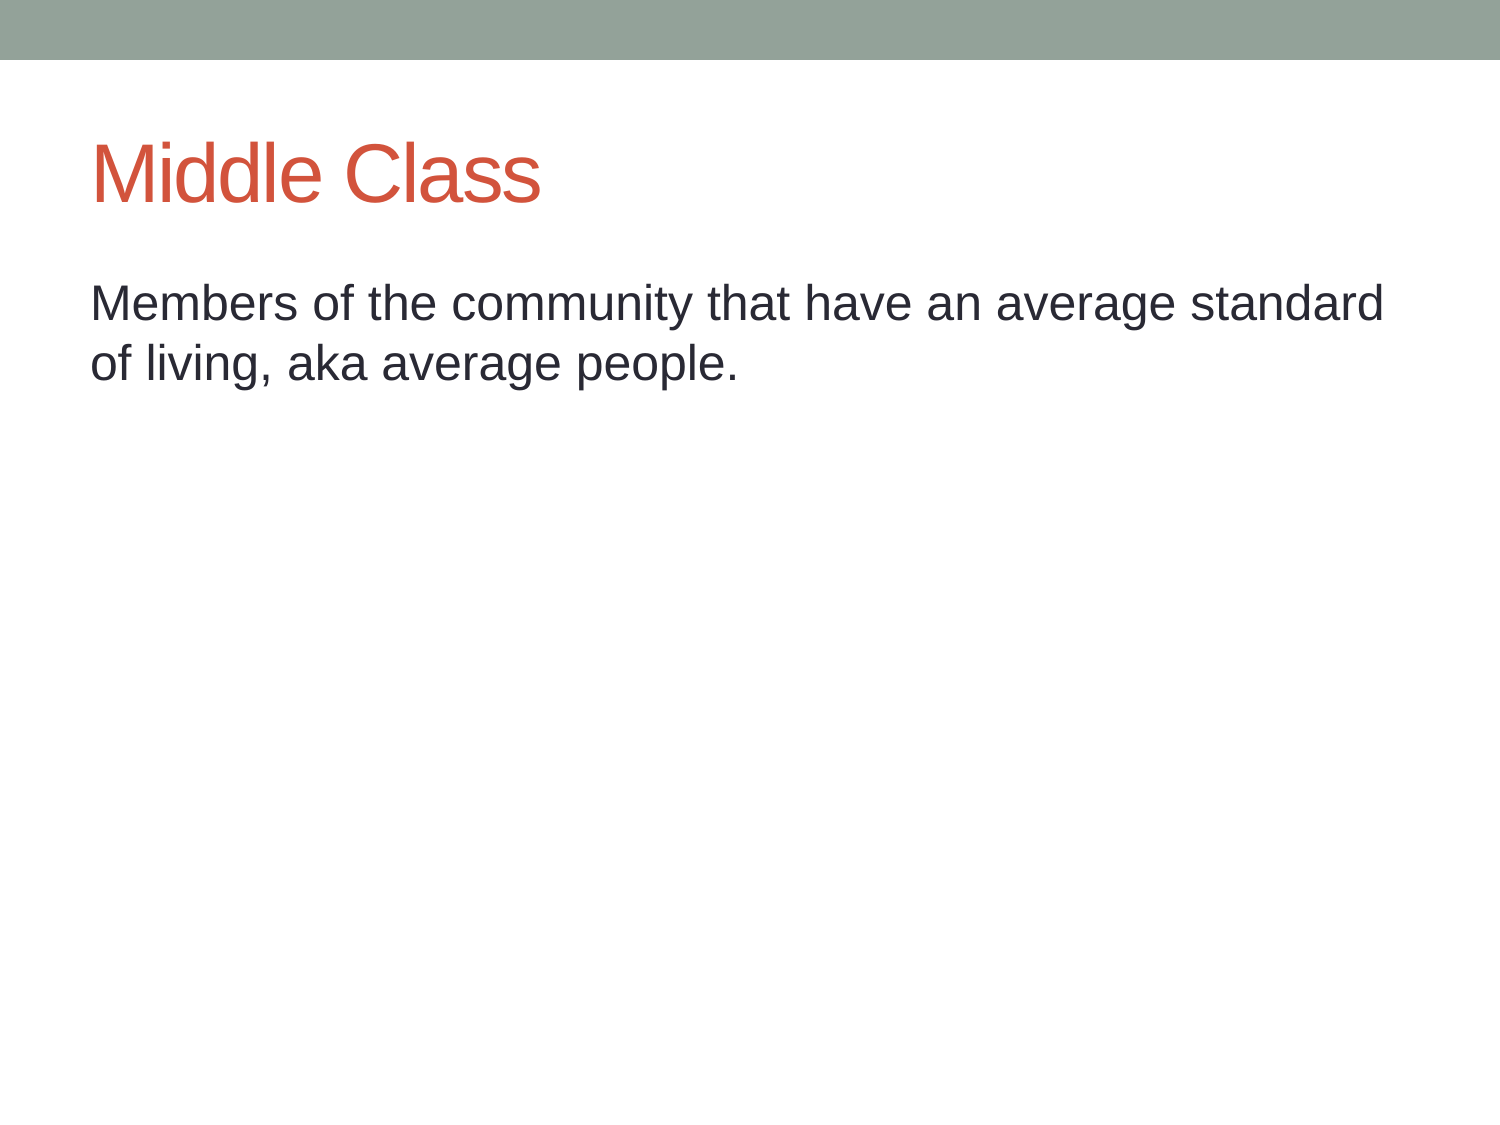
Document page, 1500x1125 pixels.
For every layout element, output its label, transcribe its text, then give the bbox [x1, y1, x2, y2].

title Middle Class [75, 87, 1425, 250]
list Members of the community that have an average standard of living, aka average people. [75, 262, 1425, 1063]
